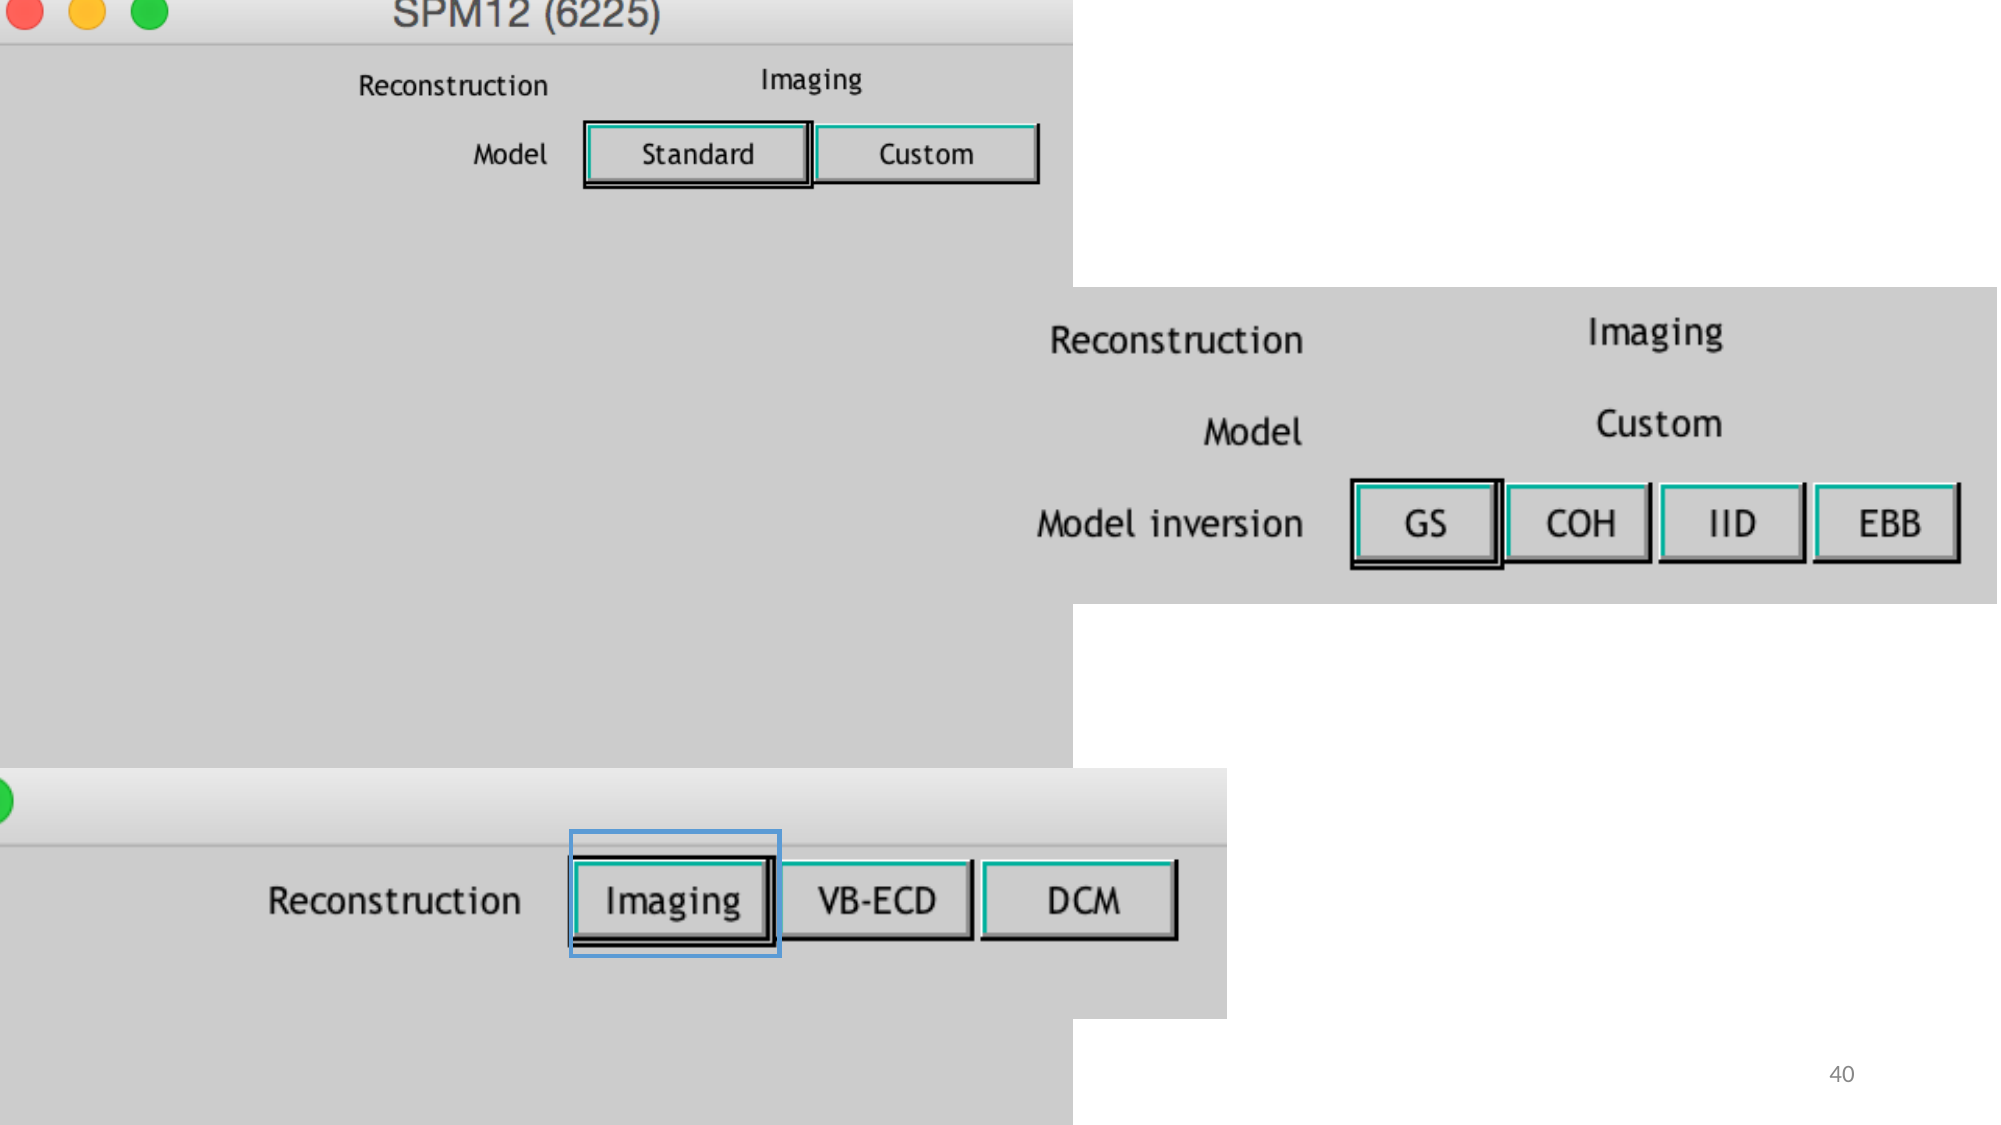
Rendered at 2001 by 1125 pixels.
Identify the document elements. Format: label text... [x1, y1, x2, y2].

slide_number 40 [1411, 1050, 1863, 1096]
picture [0, 0, 1997, 1125]
